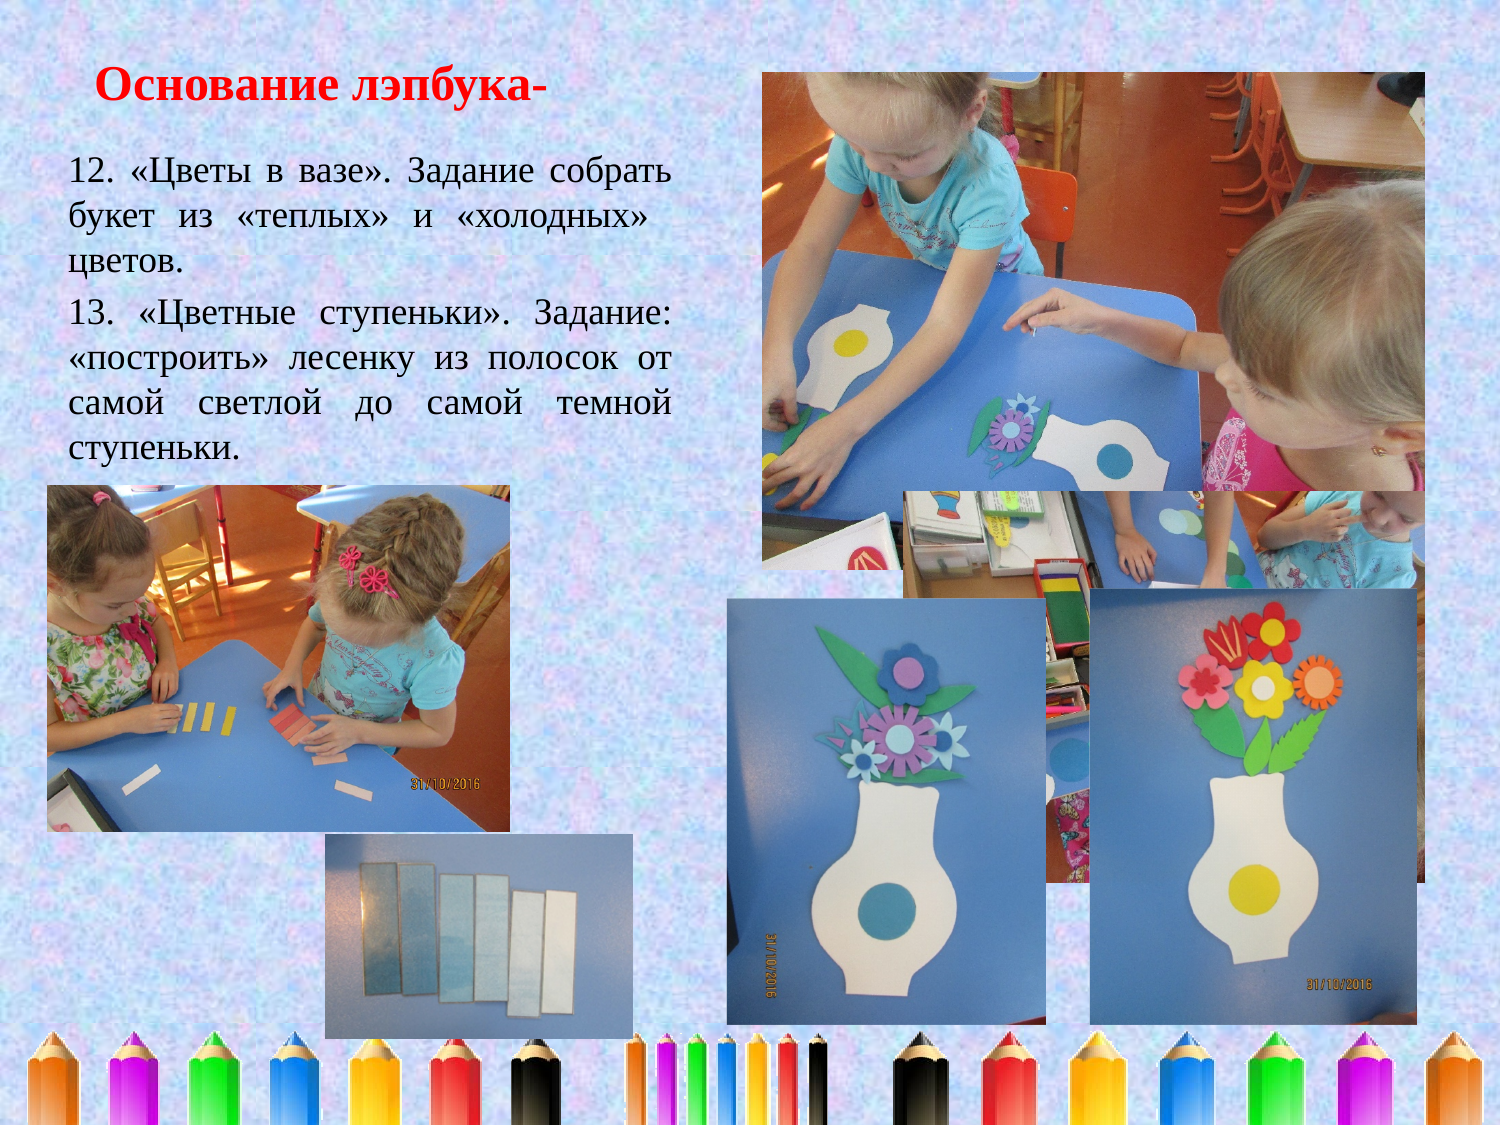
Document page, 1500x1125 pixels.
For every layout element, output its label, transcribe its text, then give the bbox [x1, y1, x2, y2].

list 12. «Цветы в вазе». Задание собрать букет из «теплых» и «холодных» цветов. 13. «Цветные ступеньки». Задание: «построить» лесенку из полосок от самой светлой до самой темной ступеньки. [53, 137, 688, 433]
picture [0, 0, 1500, 1125]
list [761, 71, 1426, 570]
title Основание лэпбука- [79, 25, 573, 119]
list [903, 490, 1426, 650]
